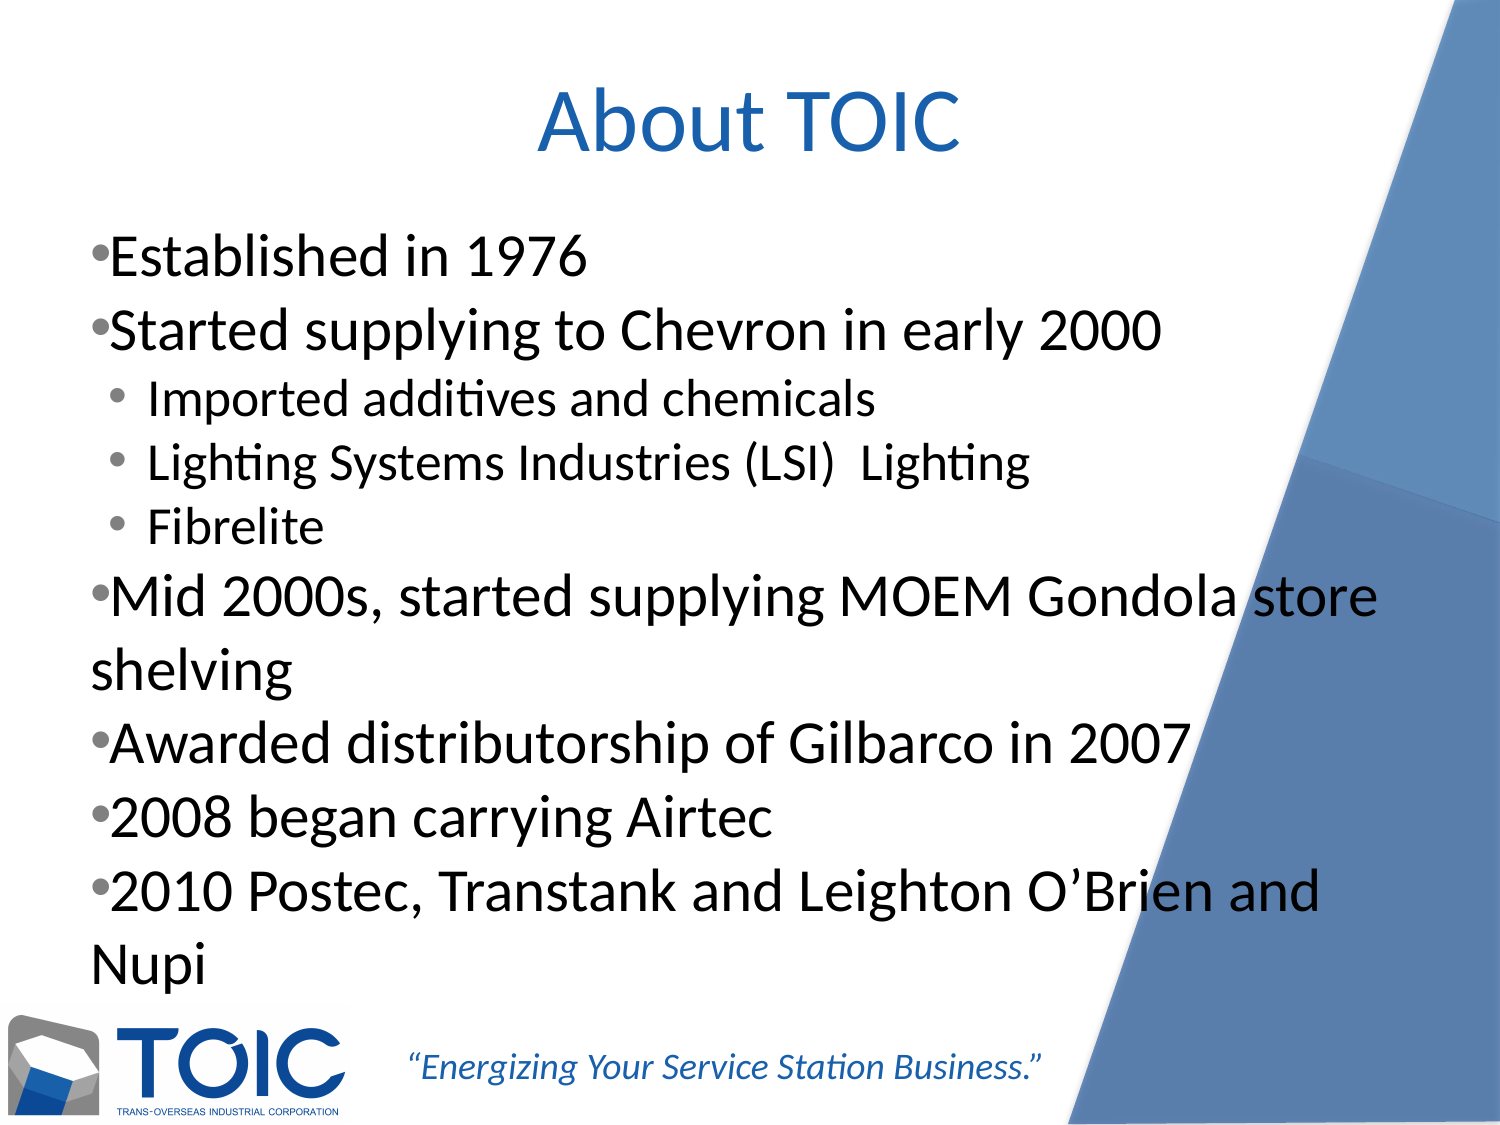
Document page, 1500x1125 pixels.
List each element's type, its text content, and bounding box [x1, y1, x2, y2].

list Established in 1976 Started supplying to Chevron in early 2000 Imported additives and chemicals Lighting Systems Industries (LSI) Lighting Fibrelite Mid 2000s, started supplying MOEM Gondola store shelving Awarded distributorship of Gilbarco in 2007 2008 began carrying Airtec 2010 Postec, Transtank and Leighton O’Brien and Nupi [75, 208, 1425, 1005]
picture [0, 1004, 350, 1124]
title About TOIC [75, 45, 1425, 185]
